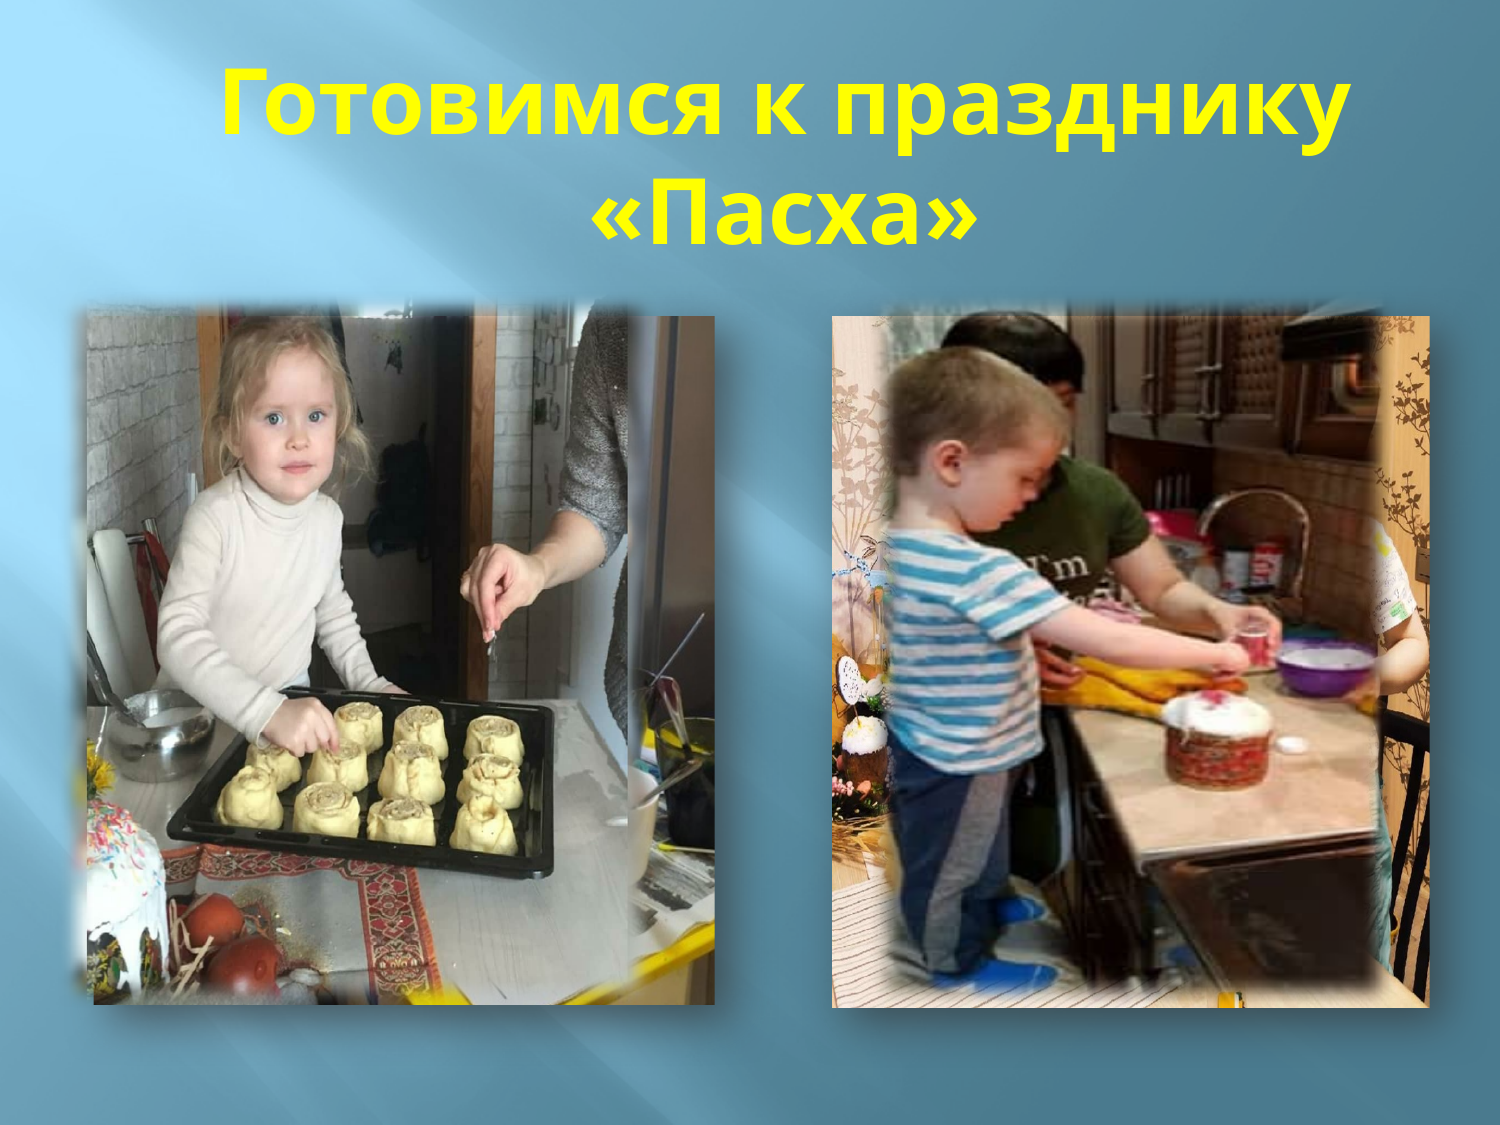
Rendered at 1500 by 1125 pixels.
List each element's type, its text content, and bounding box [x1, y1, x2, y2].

picture [831, 292, 1430, 1009]
text_box Готовимся к празднику «Пасха» [163, 35, 1407, 270]
picture [58, 292, 716, 1009]
